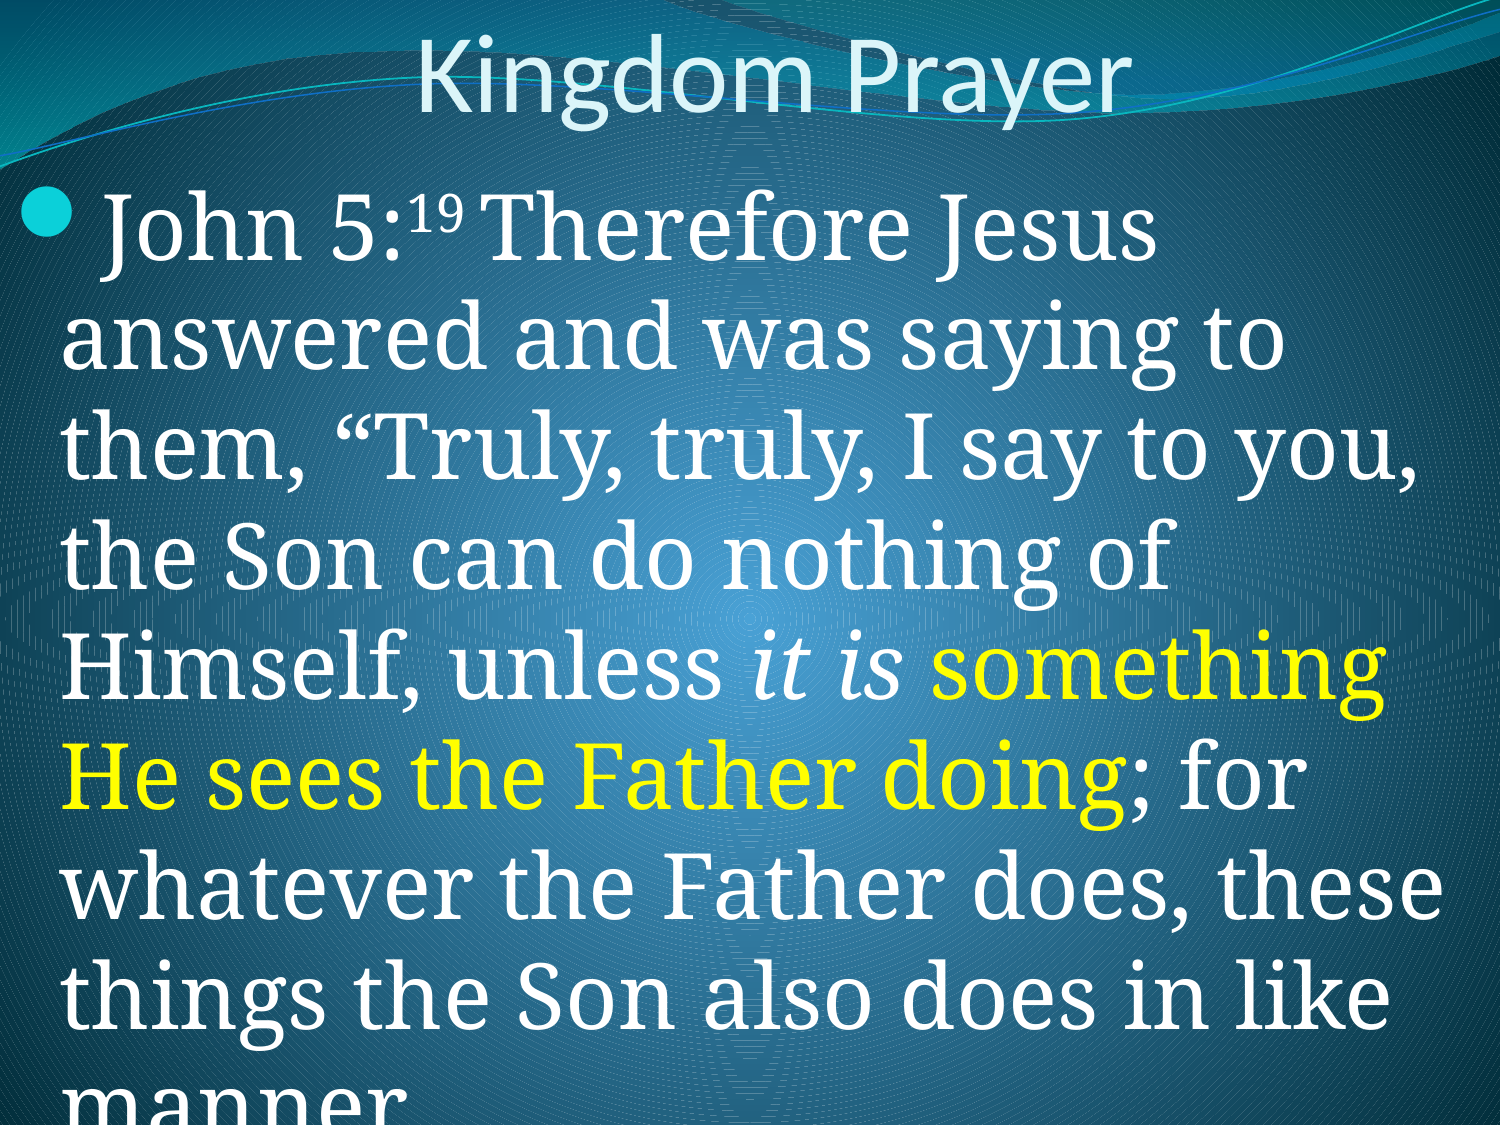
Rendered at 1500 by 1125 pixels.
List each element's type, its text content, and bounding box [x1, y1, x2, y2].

list John 5:19 Therefore Jesus answered and was saying to them, “Truly, truly, I say to you, the Son can do nothing of Himself, unless it is something He sees the Father doing; for whatever the Father does, these things the Son also does in like manner. [0, 160, 1500, 1125]
title Kingdom Prayer [100, 0, 1451, 117]
